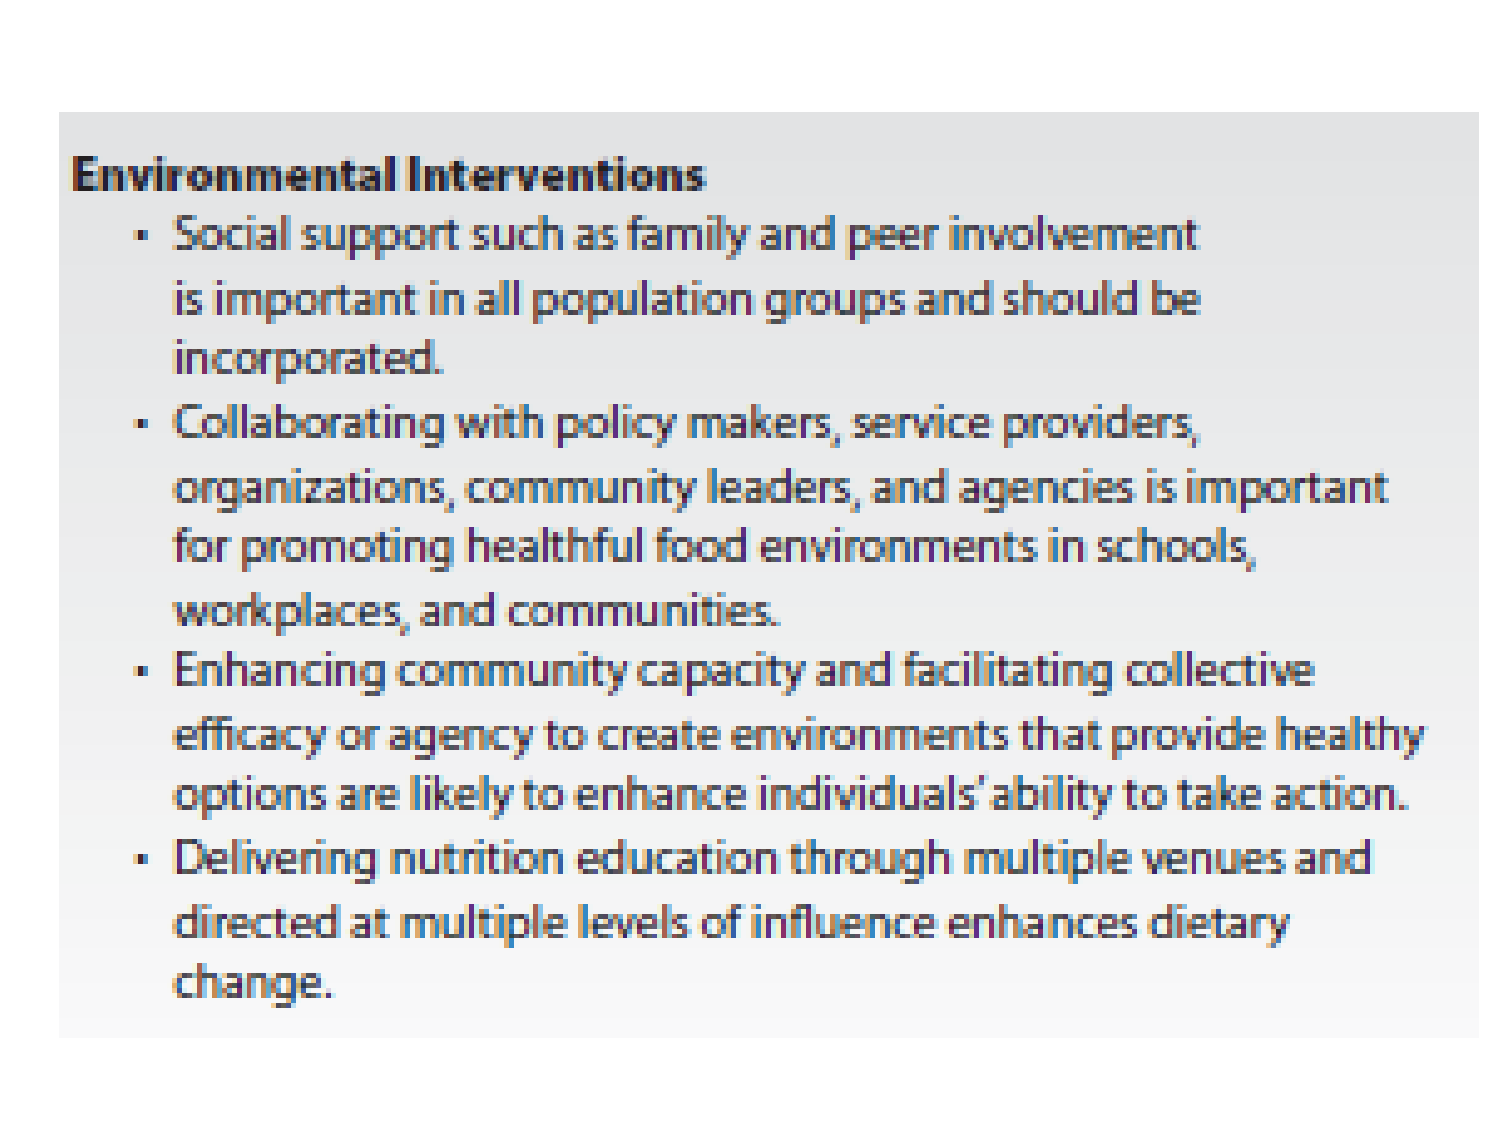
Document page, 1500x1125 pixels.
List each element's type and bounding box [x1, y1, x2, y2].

picture [59, 112, 1480, 1038]
